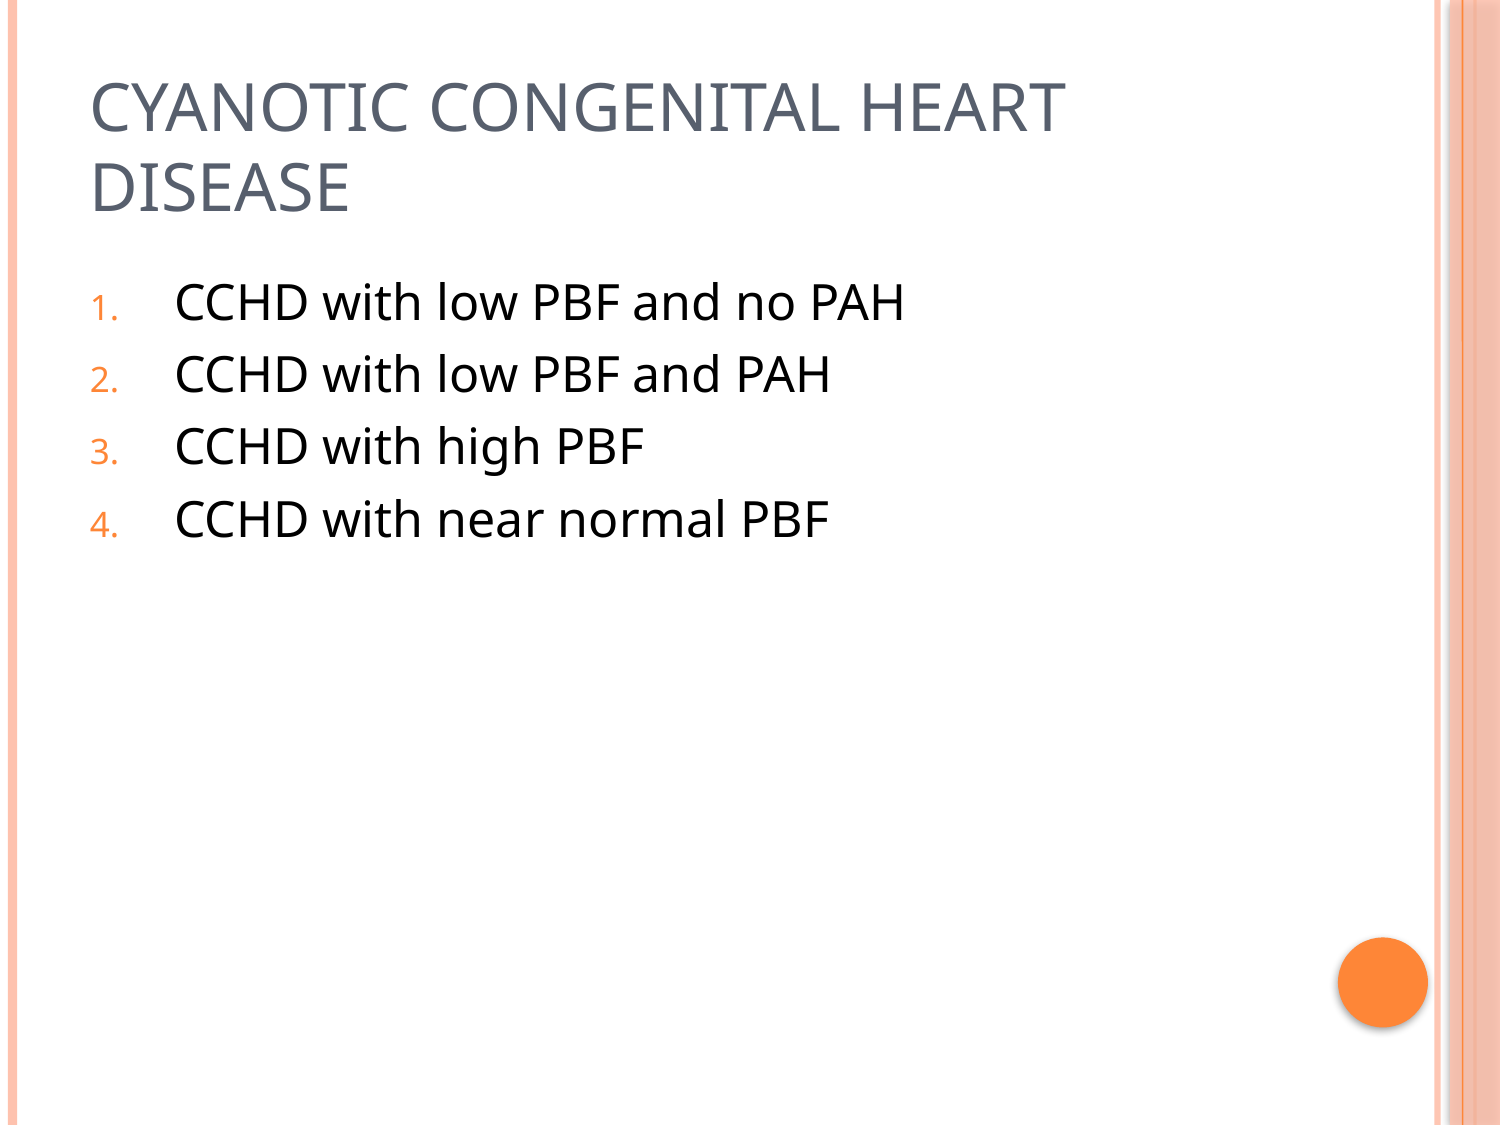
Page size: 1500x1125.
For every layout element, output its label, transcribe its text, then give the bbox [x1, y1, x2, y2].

title Cyanotic congenital heart disease [75, 45, 1300, 233]
list CCHD with low PBF and no PAH CCHD with low PBF and PAH CCHD with high PBF CCHD with near normal PBF [75, 262, 1300, 1062]
